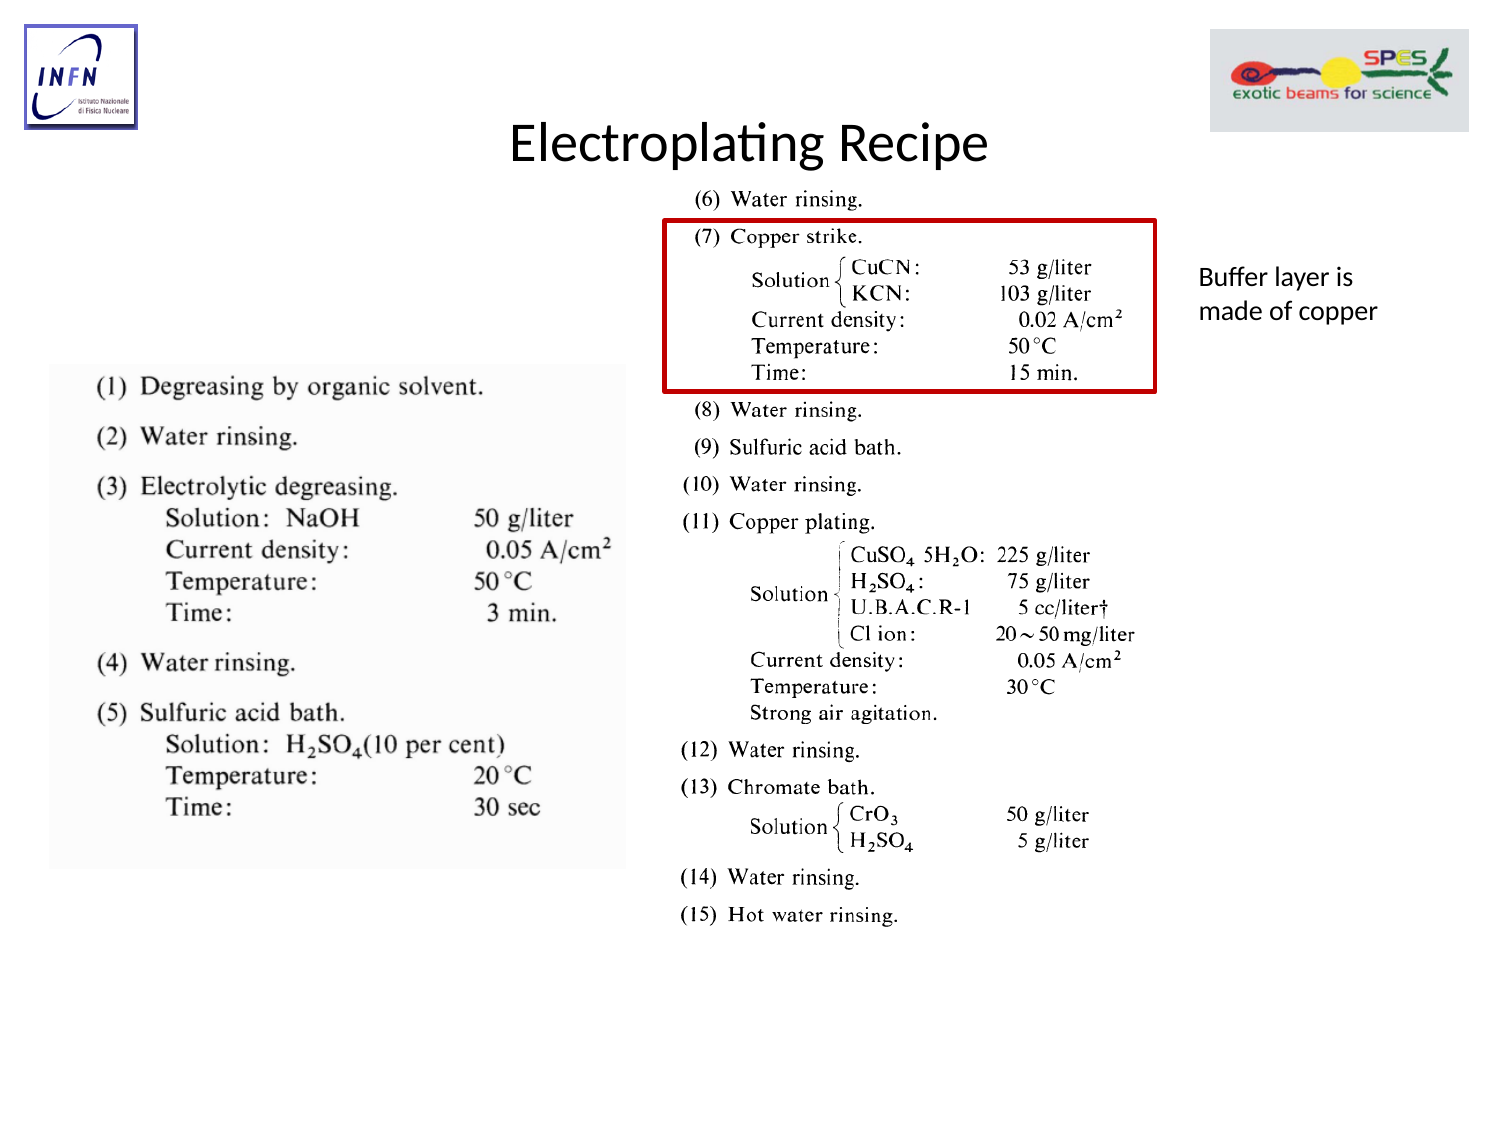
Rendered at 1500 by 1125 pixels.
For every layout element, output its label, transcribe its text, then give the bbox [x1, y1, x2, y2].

picture [1210, 29, 1469, 132]
picture [48, 185, 1156, 940]
text_box Buffer layer is made of copper [1183, 250, 1424, 334]
title Electroplating Recipe [75, 45, 1425, 233]
picture [24, 24, 138, 130]
